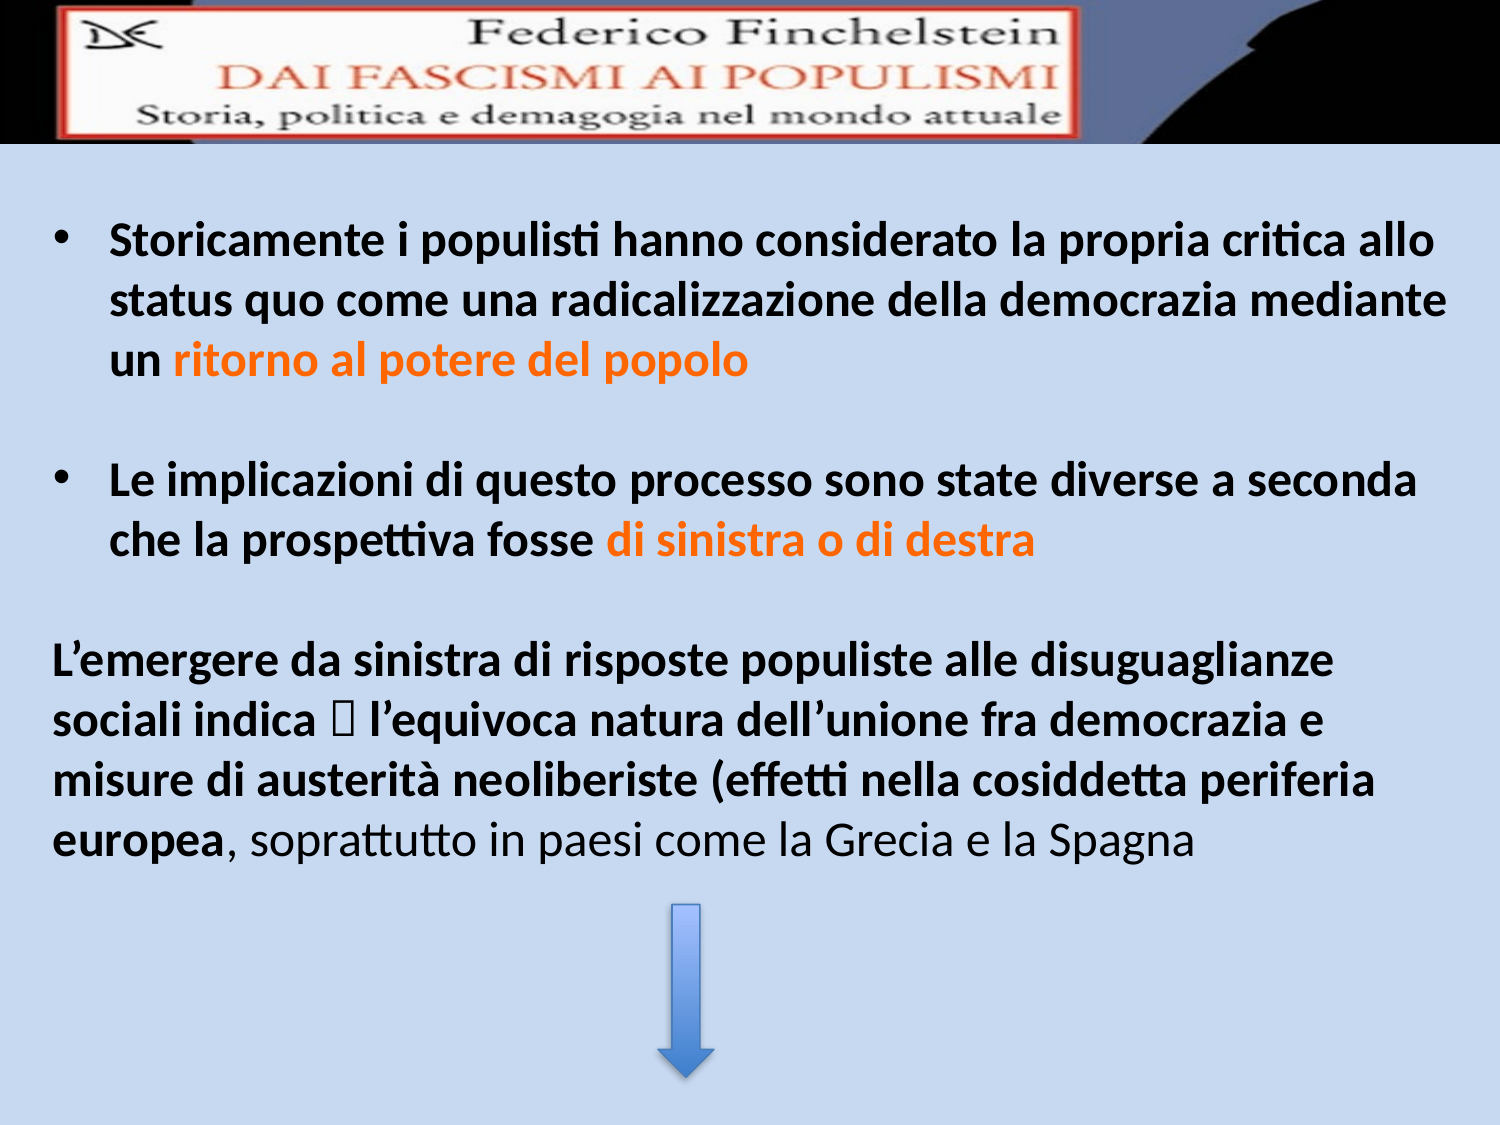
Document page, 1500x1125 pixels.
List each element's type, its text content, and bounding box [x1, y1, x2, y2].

text_box [657, 903, 715, 1078]
text_box Storicamente i populisti hanno considerato la propria critica allo status quo come una radicalizzazione della democrazia mediante un ritorno al potere del popolo Le implicazioni di questo processo sono state diverse a seconda che la prospettiva fosse di sinistra o di destra L’emergere da sinistra di risposte populiste alle disuguaglianze sociali indica  l’equivoca natura dell’unione fra democrazia e misure di austerità neoliberiste (effetti nella cosiddetta periferia europea, soprattutto in paesi come la Grecia e la Spagna [38, 199, 1472, 875]
picture [0, 0, 1500, 144]
